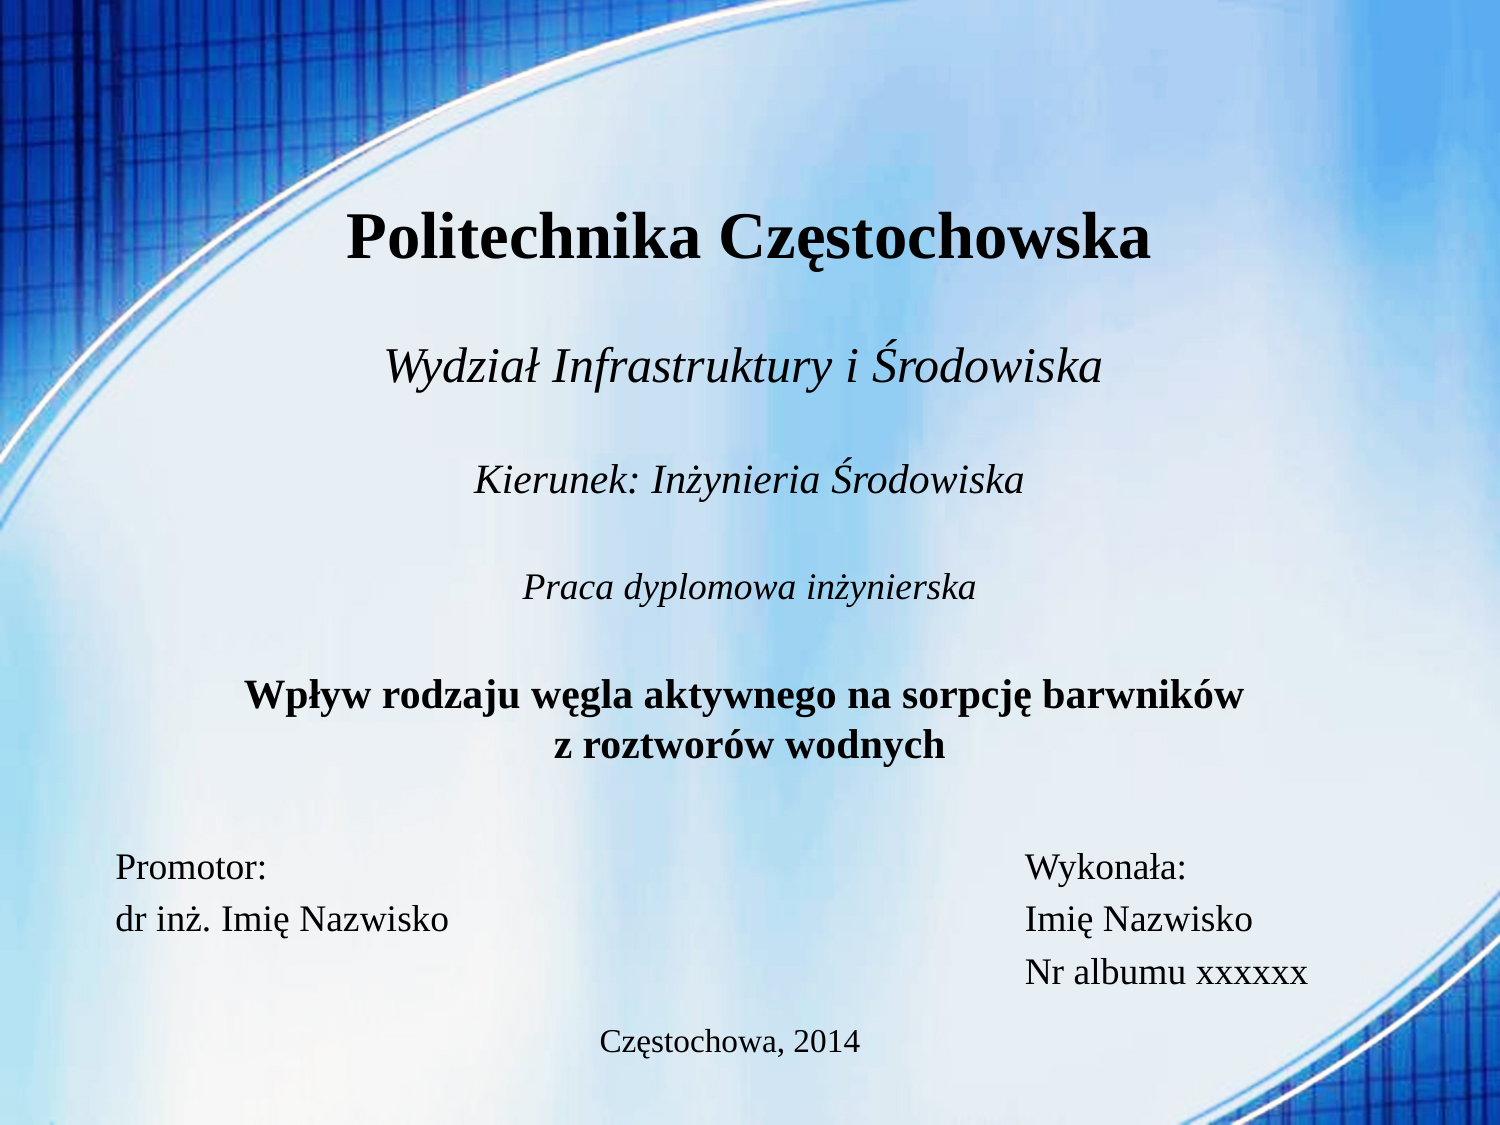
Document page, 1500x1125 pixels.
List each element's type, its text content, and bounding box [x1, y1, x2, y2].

title Politechnika Częstochowska Wydział Infrastruktury i Środowiska Kierunek: Inżynieria Środowiska Praca dyplomowa inżynierska Wpływ rodzaju węgla aktywnego na sorpcję barwników z roztworów wodnych [112, 172, 1388, 787]
text_box Wykonała: Imię Nazwisko Nr albumu xxxxxx [1009, 834, 1417, 996]
picture [0, 0, 1500, 1125]
text_box Promotor: dr inż. Imię Nazwisko [100, 834, 538, 1000]
subtitle Częstochowa, 2014 [584, 1011, 992, 1125]
